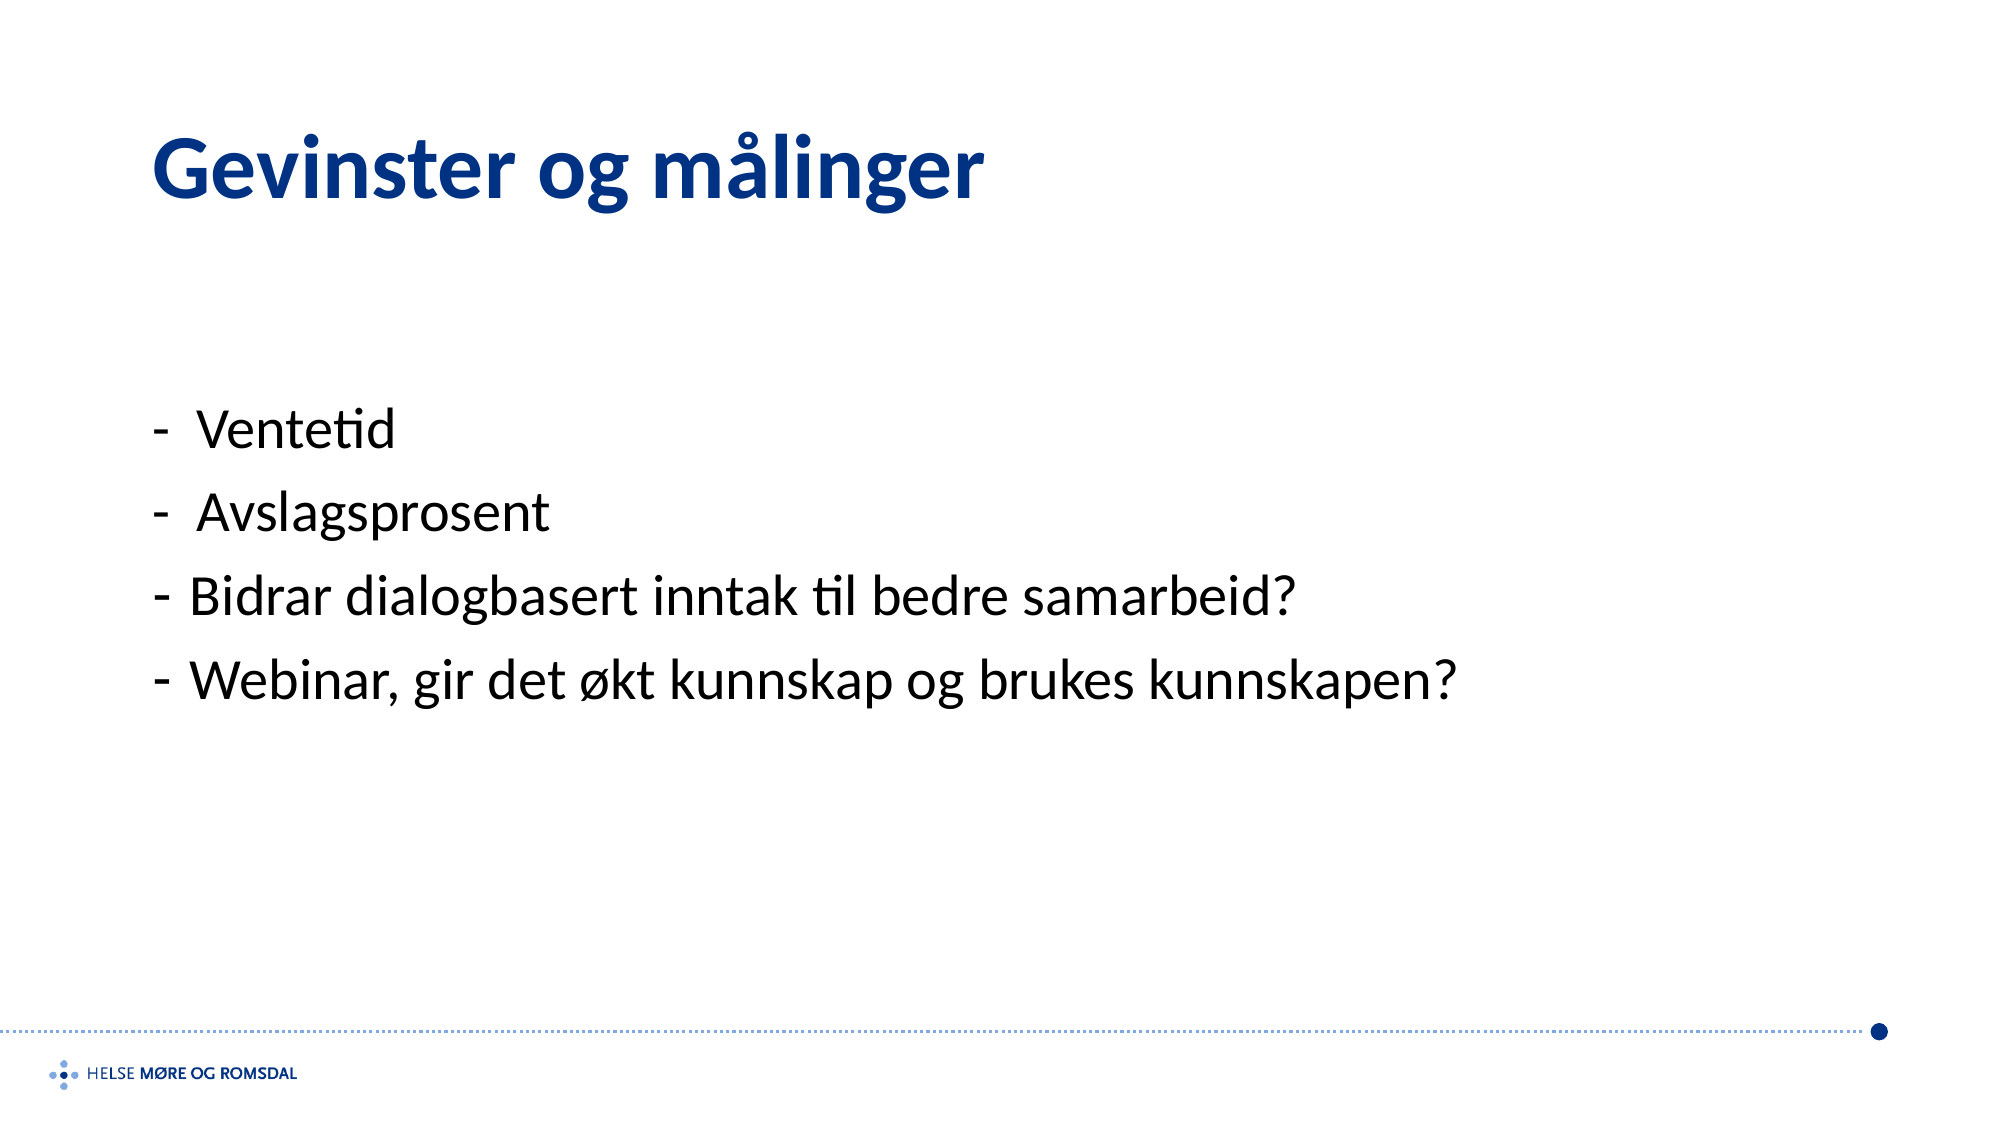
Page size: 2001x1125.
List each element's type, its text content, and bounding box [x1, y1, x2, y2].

list - Ventetid - Avslagsprosent Bidrar dialogbasert inntak til bedre samarbeid? Webinar, gir det økt kunnskap og brukes kunnskapen? [137, 299, 1863, 1014]
picture [49, 1060, 297, 1090]
title Gevinster og målinger [137, 59, 1863, 278]
